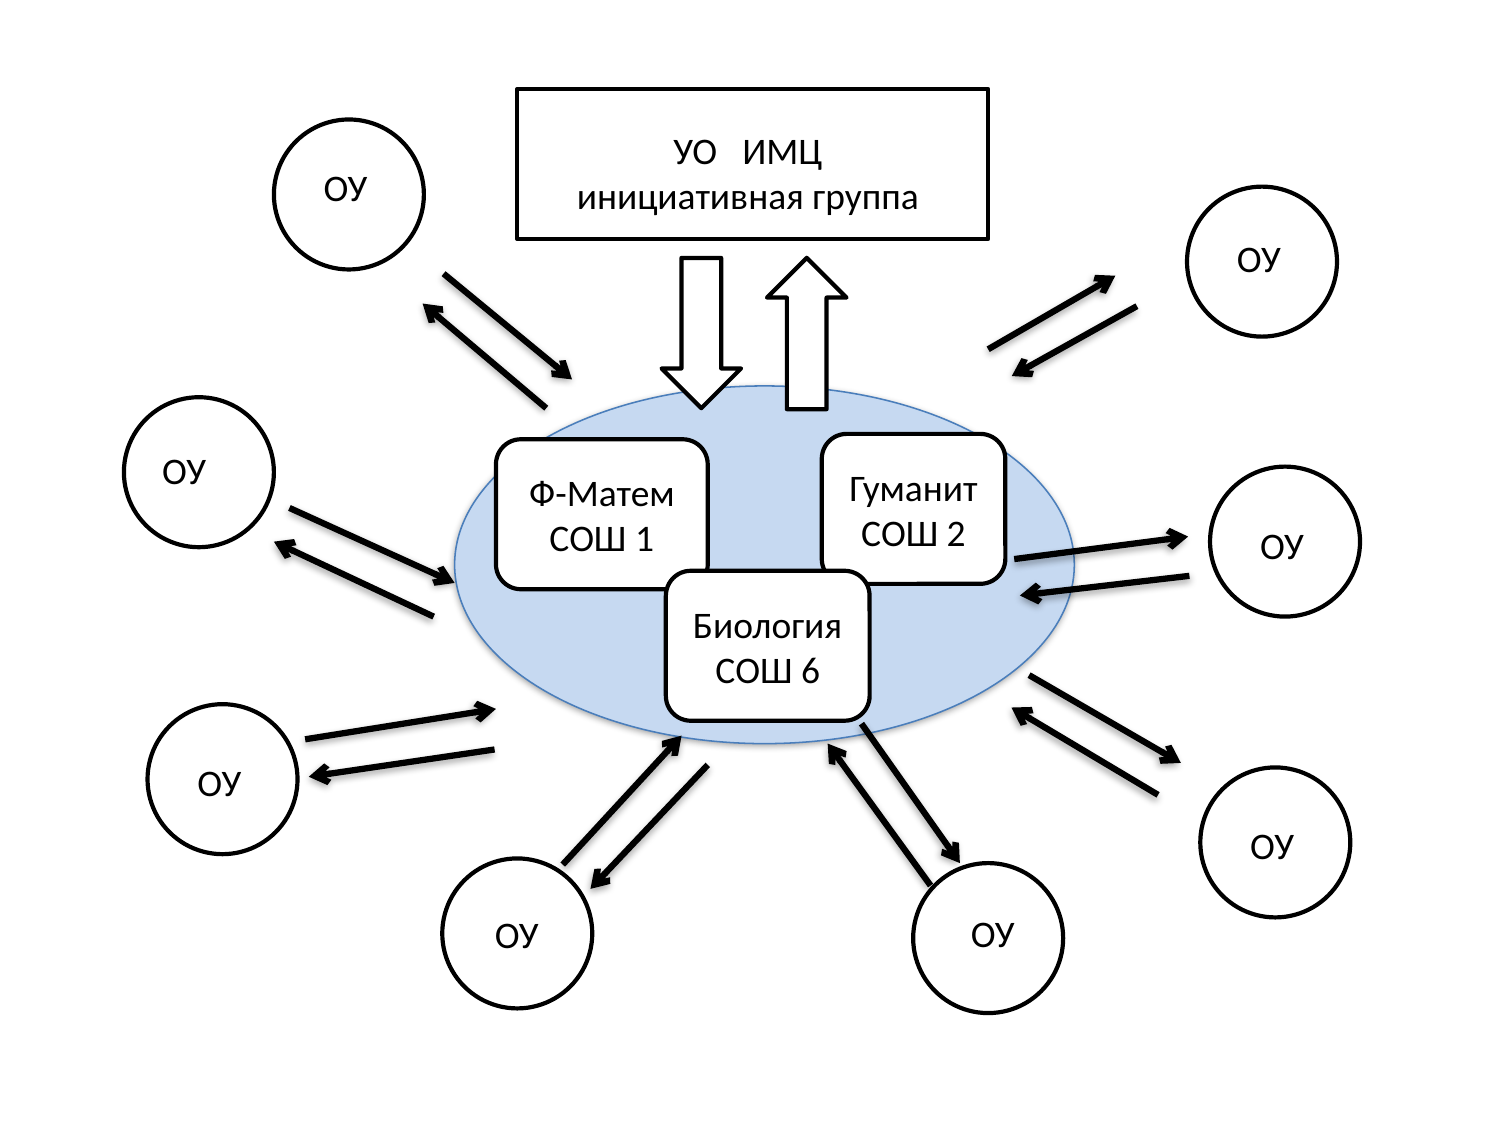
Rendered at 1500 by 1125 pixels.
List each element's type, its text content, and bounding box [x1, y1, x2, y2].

text_box ОУ [1222, 227, 1302, 288]
text_box [911, 860, 1066, 1016]
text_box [549, 757, 723, 867]
text_box ОУ [147, 439, 274, 499]
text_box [1017, 511, 1191, 621]
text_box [273, 507, 455, 617]
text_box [415, 286, 579, 397]
text_box ОУ [1235, 814, 1316, 875]
text_box [1184, 184, 1340, 339]
text_box [546, 385, 972, 568]
text_box [765, 255, 849, 412]
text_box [806, 748, 981, 858]
text_box Гуманит СОШ 2 [819, 431, 1008, 586]
text_box [121, 395, 272, 550]
text_box [515, 87, 990, 241]
text_box [1198, 765, 1353, 920]
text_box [304, 688, 500, 798]
text_box УО ИМЦ инициативная группа [507, 119, 989, 225]
text_box [1207, 464, 1363, 619]
text_box [459, 452, 1061, 745]
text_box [994, 271, 1133, 381]
text_box [145, 702, 299, 857]
text_box Ф-Матем СОШ 1 [493, 437, 710, 592]
text_box ОУ [480, 903, 560, 964]
text_box [440, 856, 595, 1011]
text_box ОУ [182, 751, 263, 811]
text_box [659, 255, 744, 411]
text_box ОУ [956, 903, 1036, 963]
text_box ОУ [308, 156, 389, 217]
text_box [1009, 680, 1184, 790]
text_box [271, 117, 426, 272]
text_box Биология СОШ 6 [663, 568, 872, 723]
text_box ОУ [1245, 514, 1325, 574]
